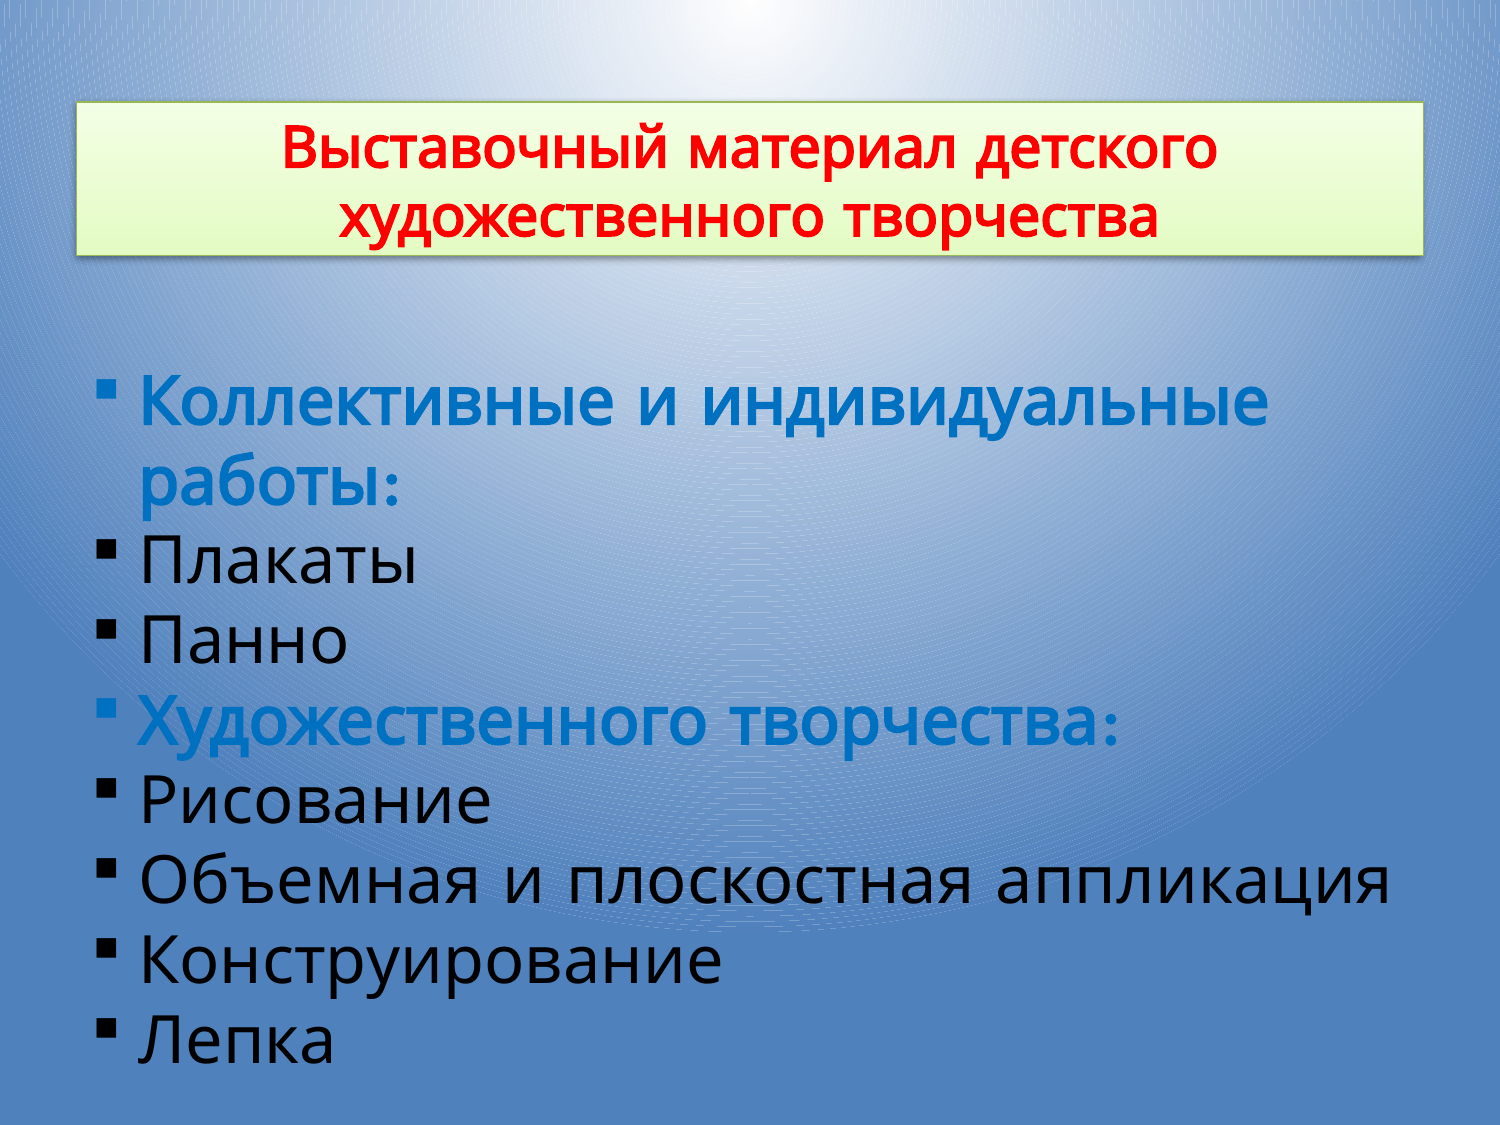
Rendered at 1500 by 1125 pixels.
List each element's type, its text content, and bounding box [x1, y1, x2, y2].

text_box Коллективные и индивидуальные работы: Плакаты Панно Художественного творчества: Рисование Объемная и плоскостная аппликация Конструирование Лепка [76, 349, 1447, 1085]
title Выставочный материал детского художественного творчества [76, 101, 1424, 256]
